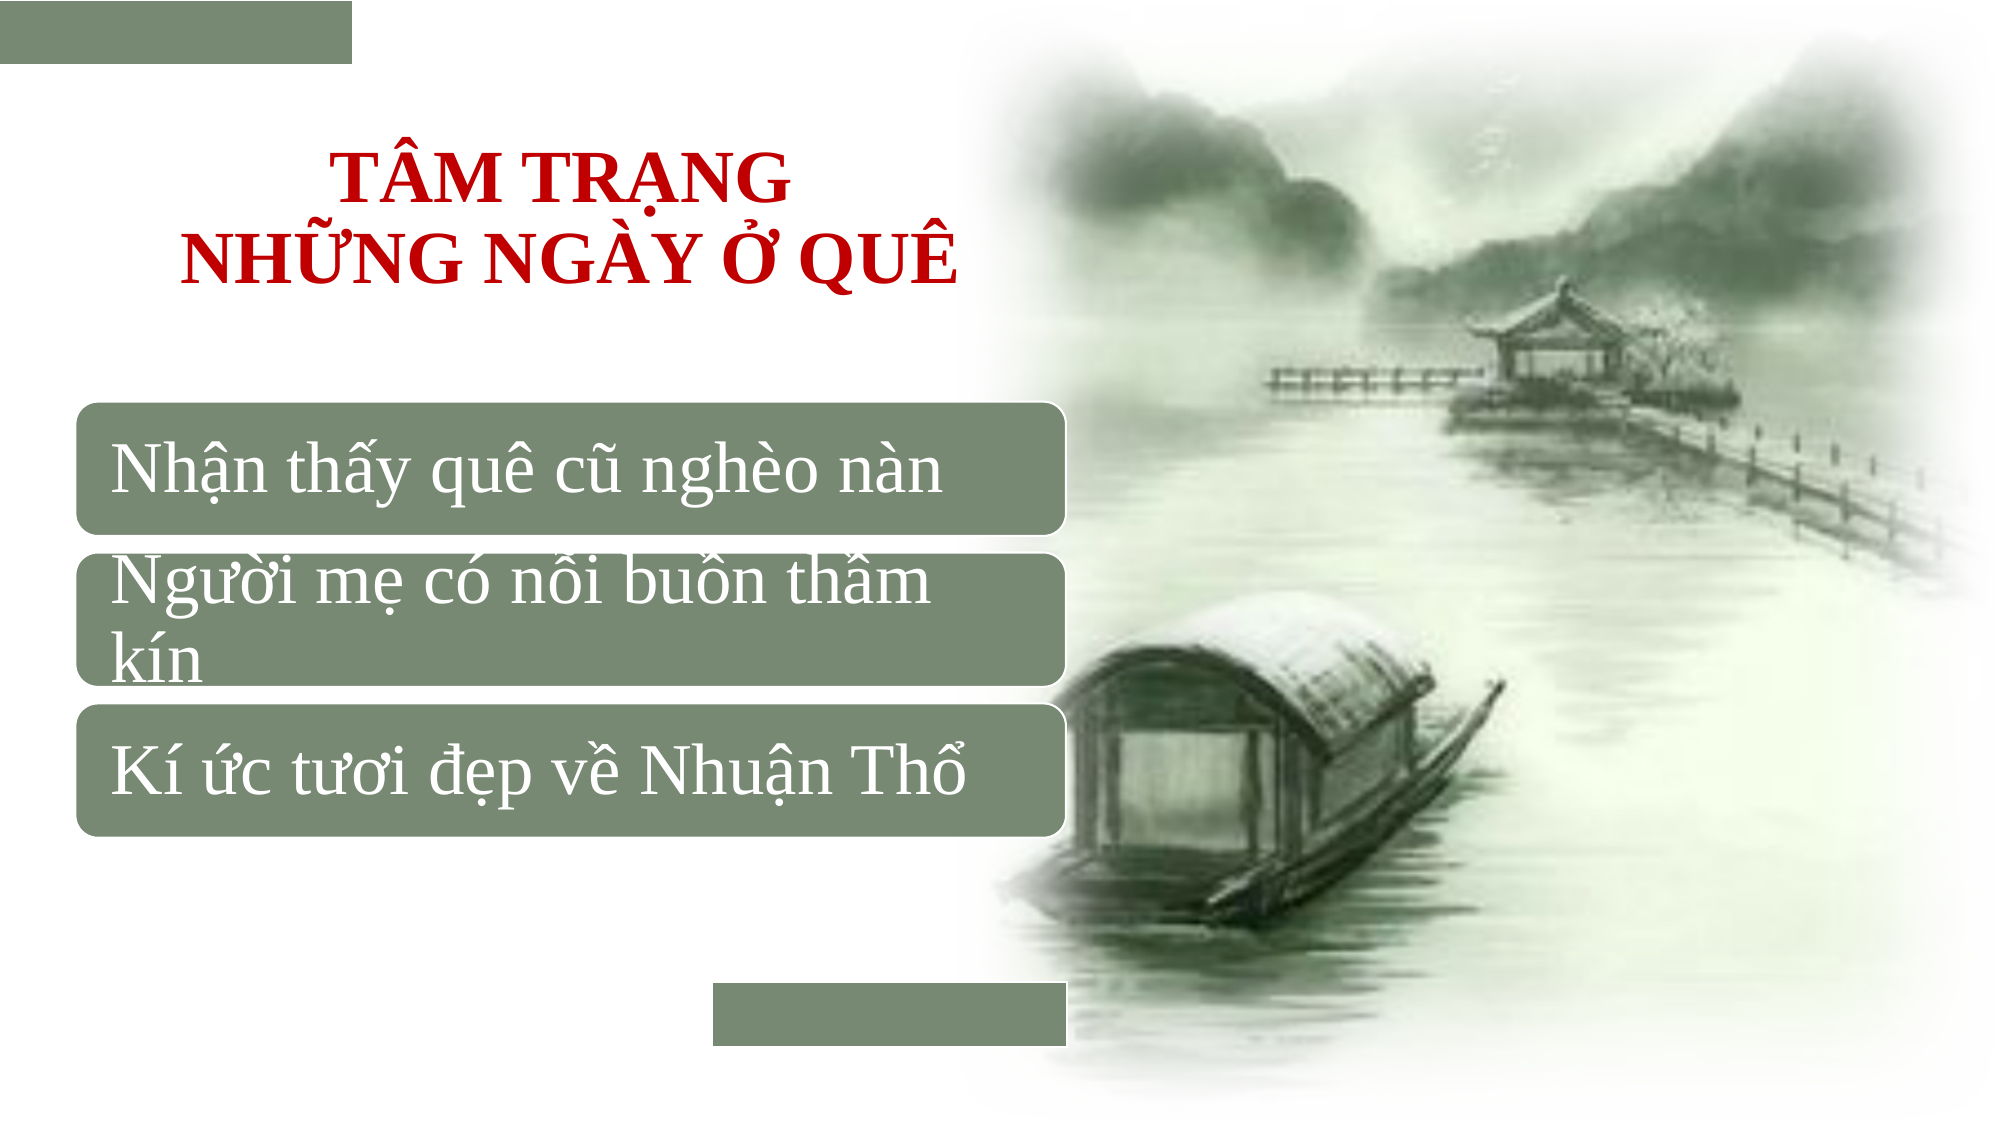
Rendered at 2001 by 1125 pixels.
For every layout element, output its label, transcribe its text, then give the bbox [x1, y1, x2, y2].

picture [950, 0, 2000, 1125]
text_box [0, 0, 354, 66]
title TÂM TRẠNG NHỮNG NGÀY Ở QUÊ [0, 110, 950, 326]
text_box [711, 981, 950, 1048]
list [75, 296, 1066, 944]
